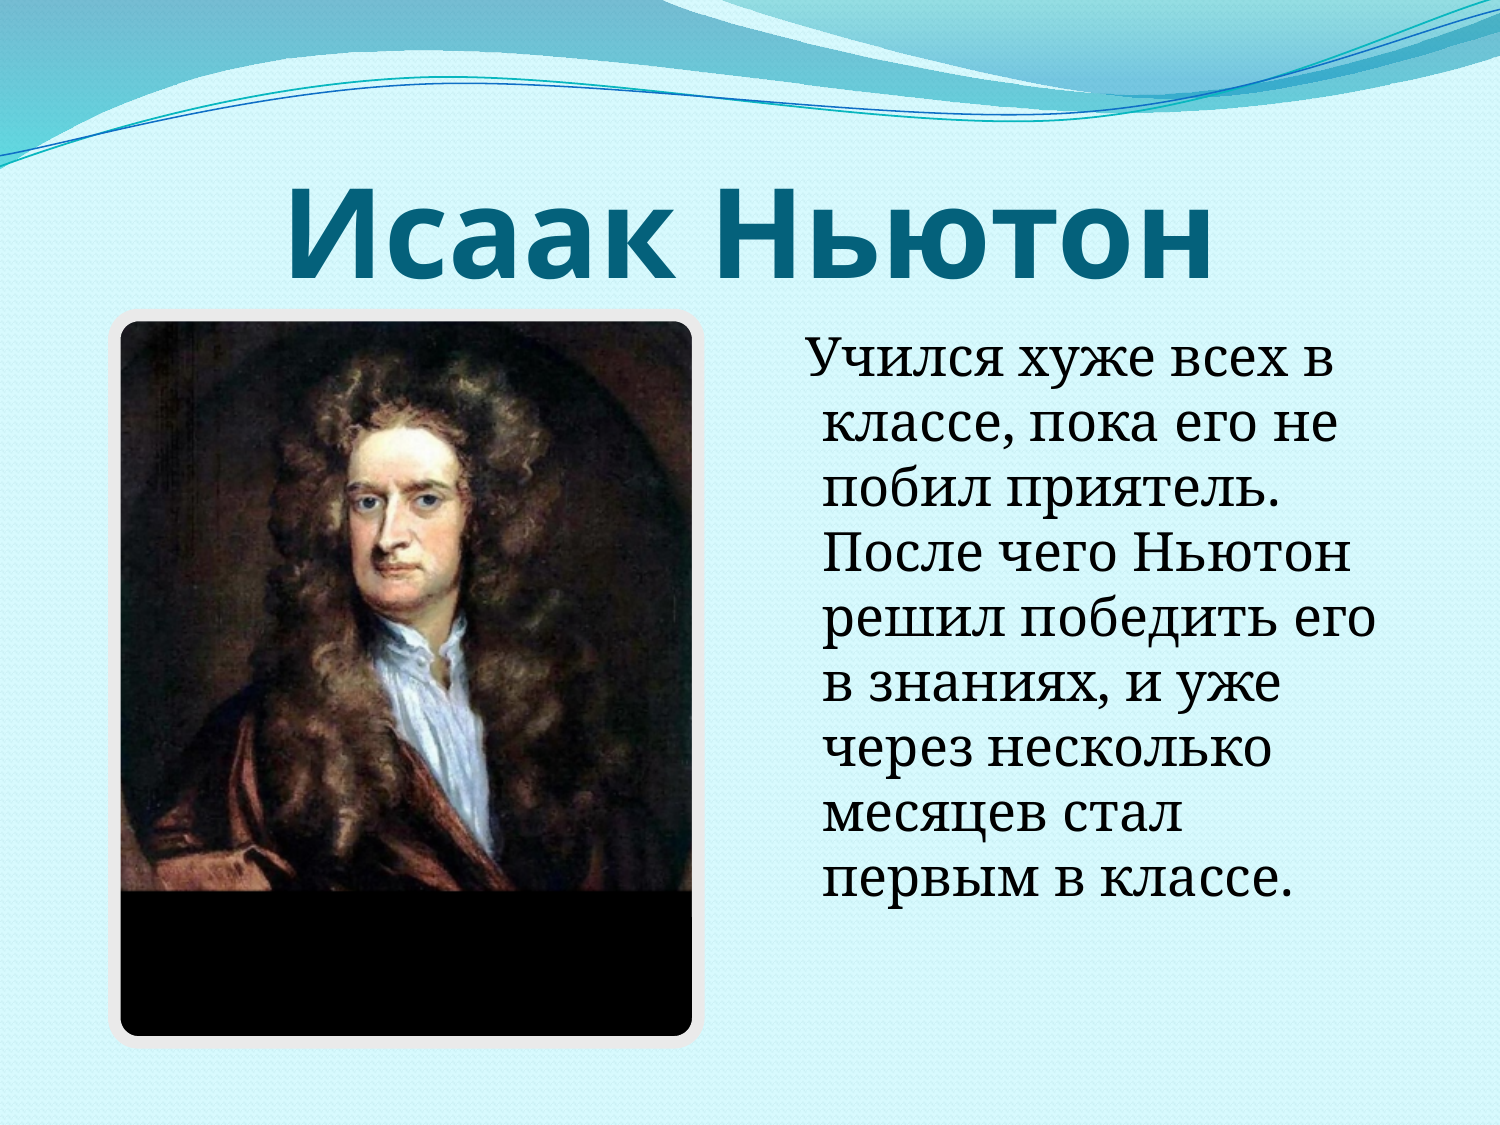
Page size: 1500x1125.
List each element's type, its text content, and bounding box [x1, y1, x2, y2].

list Учился хуже всех в классе, пока его не побил приятель. После чего Ньютон решил победить его в знаниях, и уже через несколько месяцев стал первым в классе. [762, 314, 1426, 1043]
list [114, 314, 699, 1043]
title Исаак Ньютон [74, 115, 1426, 304]
